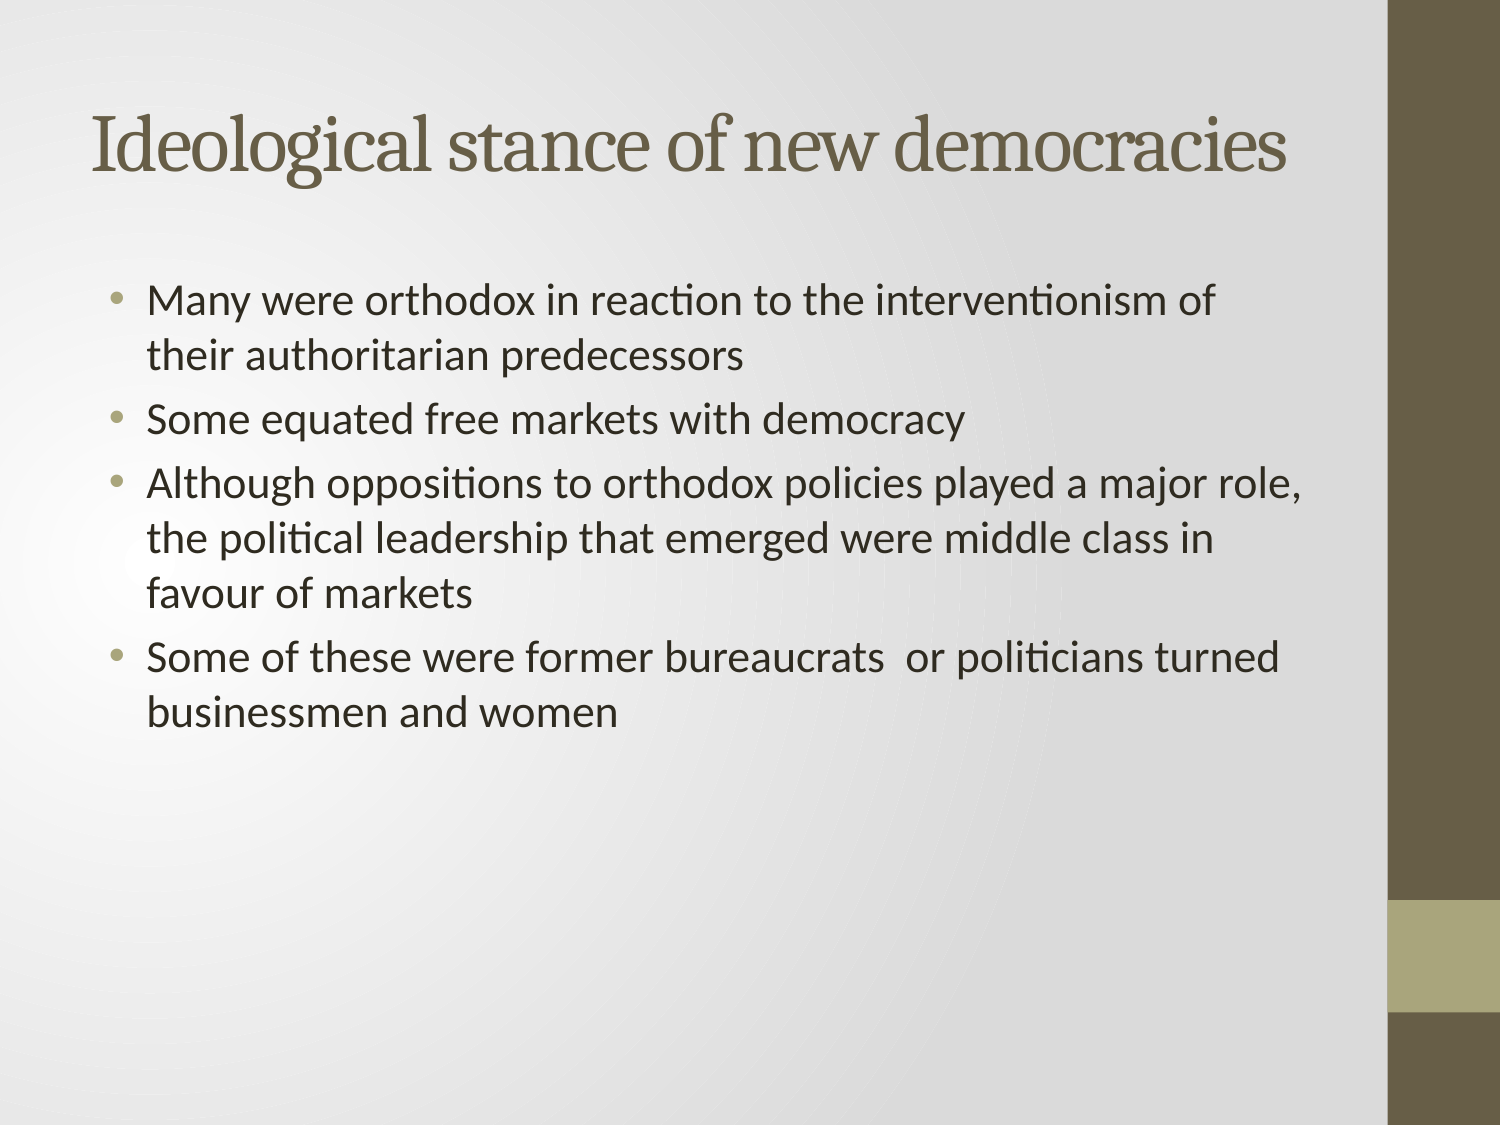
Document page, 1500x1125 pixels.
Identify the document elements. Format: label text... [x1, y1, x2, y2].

title Ideological stance of new democracies [75, 45, 1325, 233]
list Many were orthodox in reaction to the interventionism of their authoritarian predecessors Some equated free markets with democracy Although oppositions to orthodox policies played a major role, the political leadership that emerged were middle class in favour of markets Some of these were former bureaucrats or politicians turned businessmen and women [75, 262, 1325, 1050]
